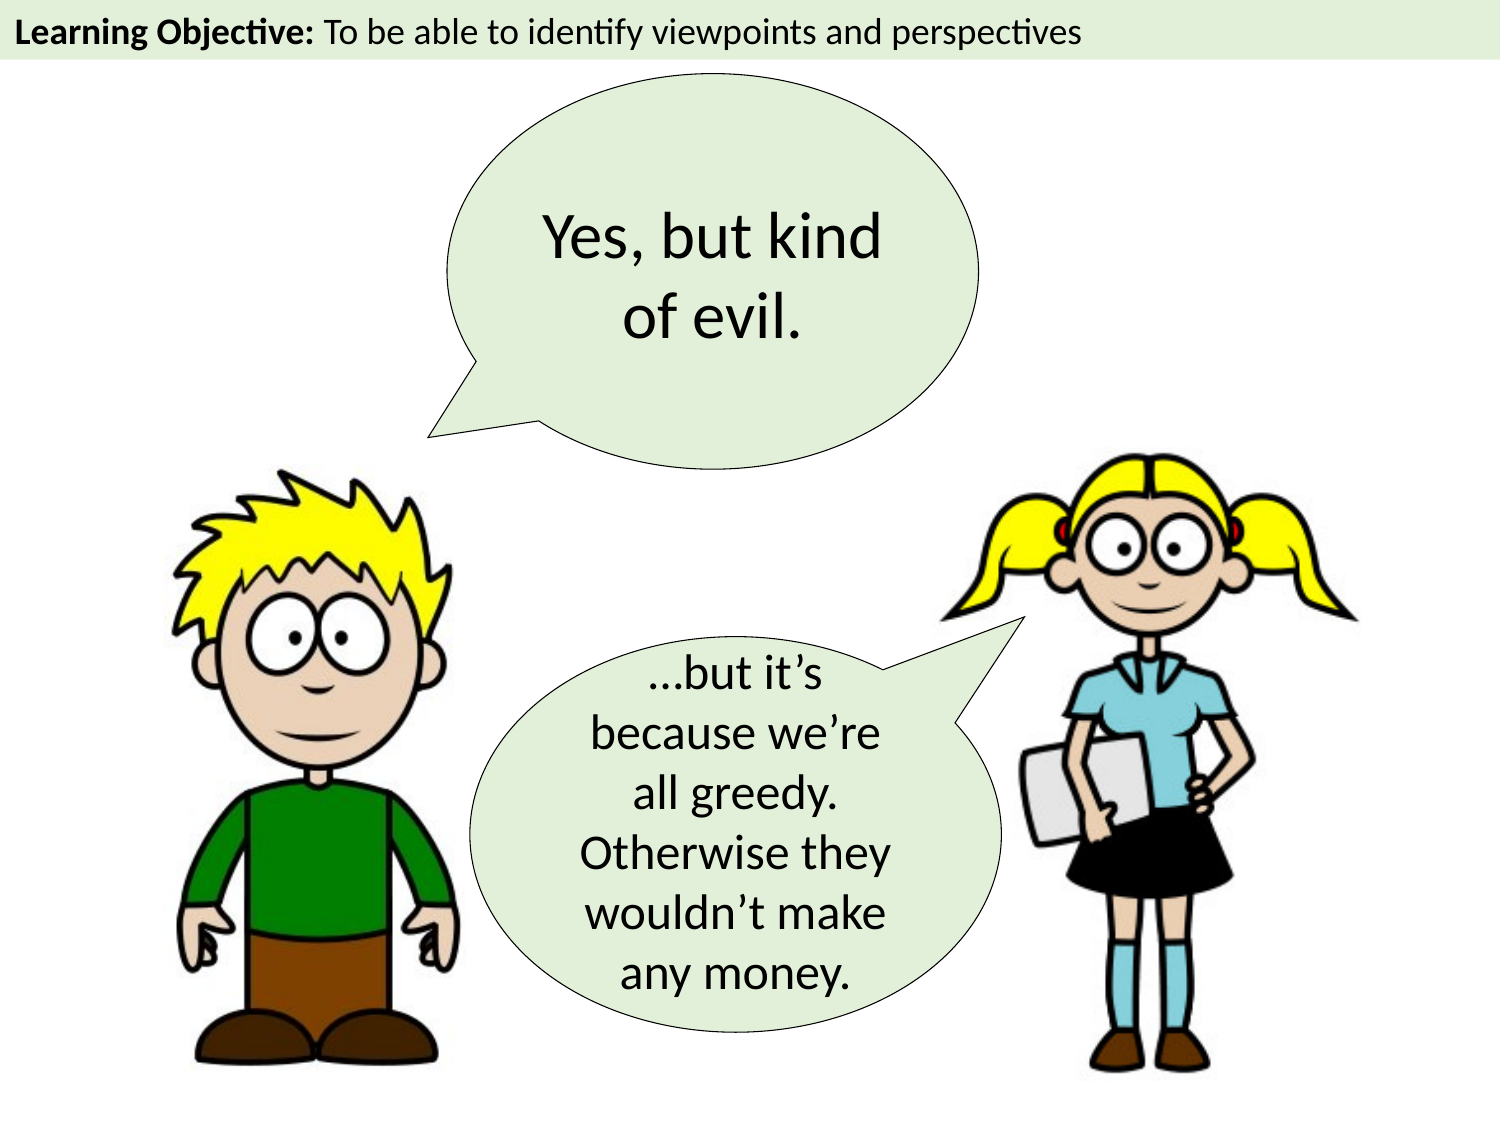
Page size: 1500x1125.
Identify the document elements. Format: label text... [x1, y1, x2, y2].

picture [111, 438, 524, 1109]
picture [902, 416, 1397, 1109]
text_box …but it’s because we’re all greedy. Otherwise they wouldn’t make any money. [524, 635, 902, 1034]
text_box Yes, but kind of evil. [426, 72, 980, 471]
text_box Learning Objective: To be able to identify viewpoints and perspectives [0, 0, 1500, 60]
